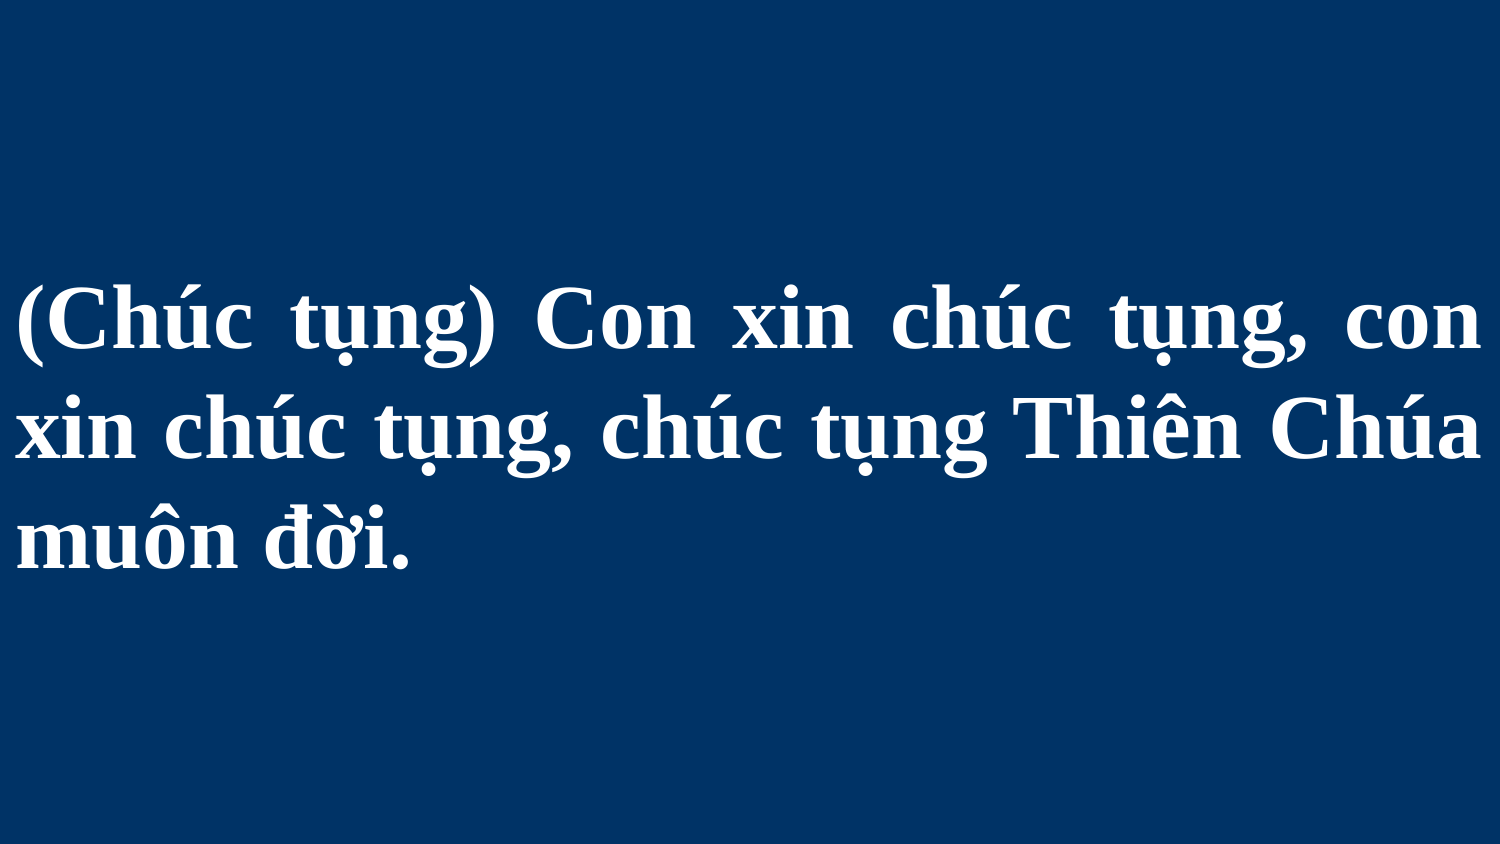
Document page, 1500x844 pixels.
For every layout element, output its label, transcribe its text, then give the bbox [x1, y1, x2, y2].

title (Chúc tụng) Con xin chúc tụng, con xin chúc tụng, chúc tụng Thiên Chúa muôn đời. [0, 0, 1500, 844]
